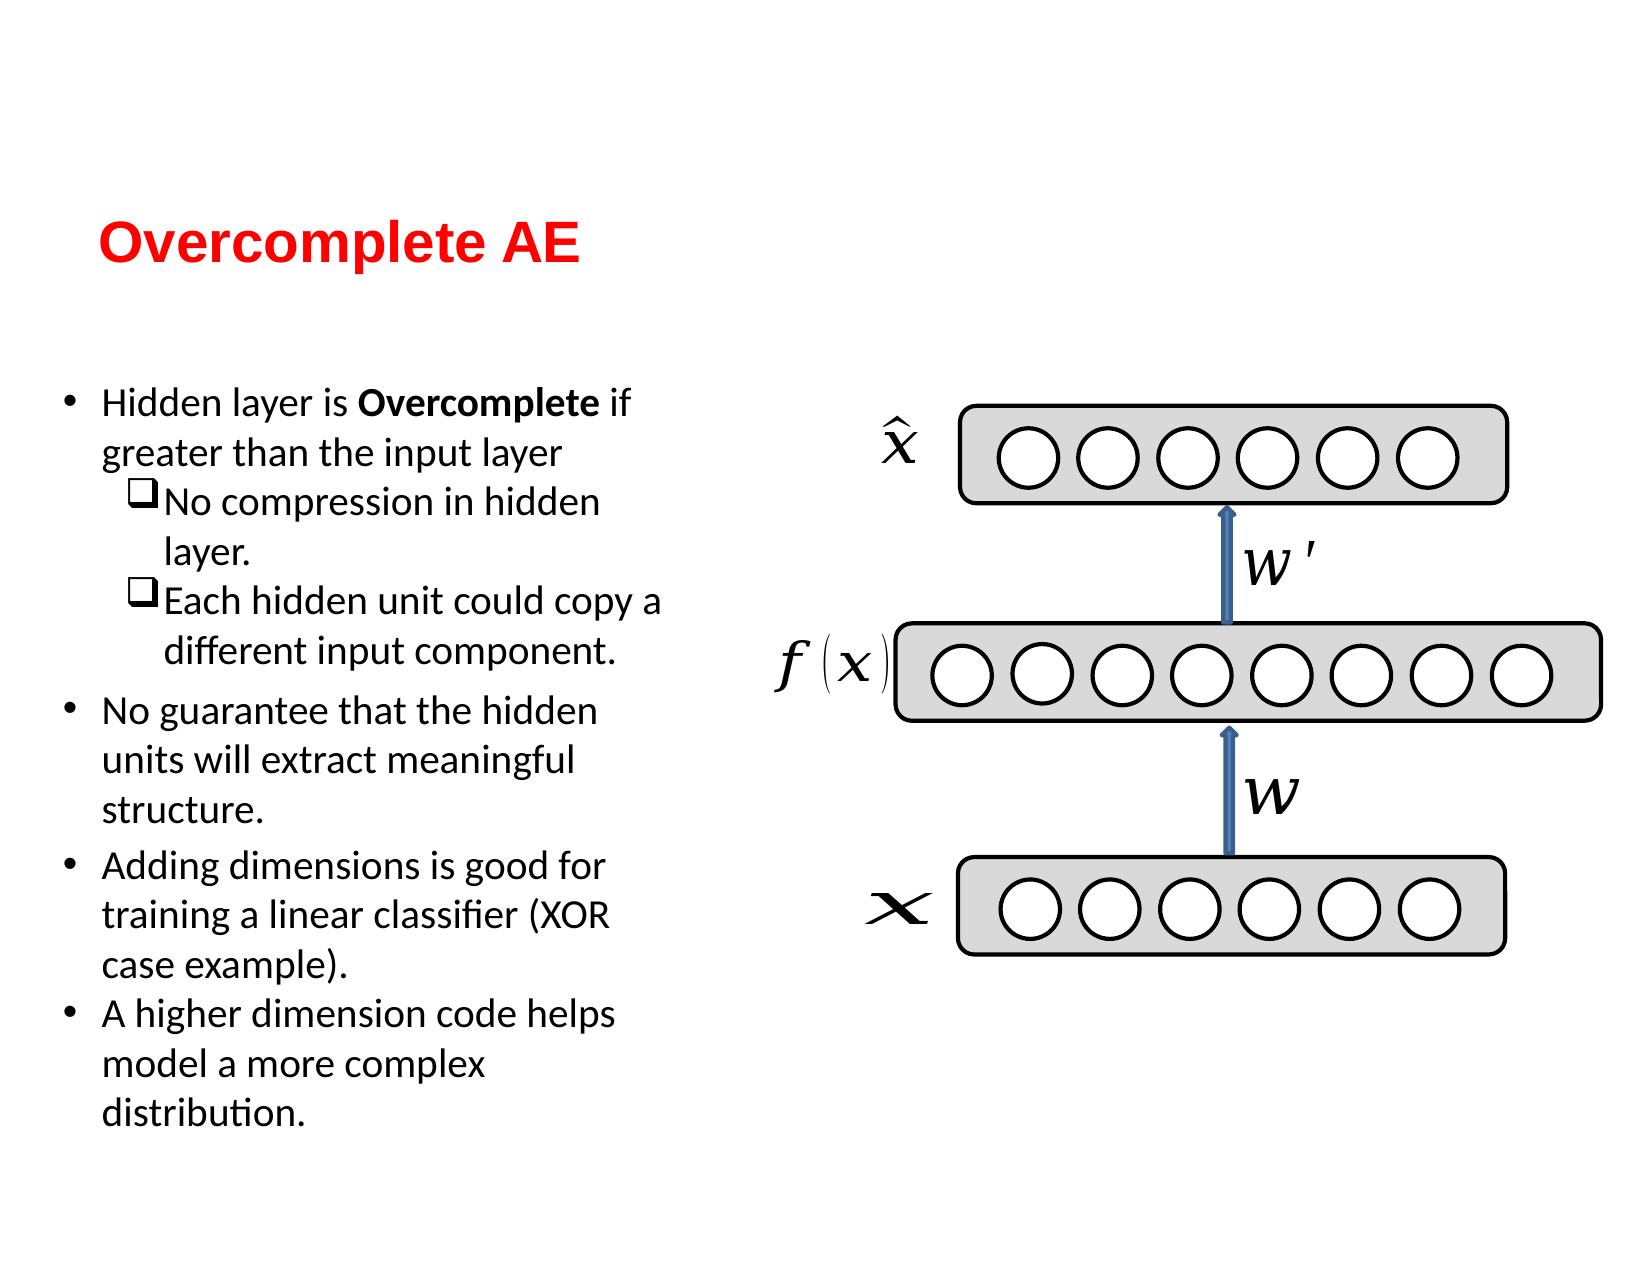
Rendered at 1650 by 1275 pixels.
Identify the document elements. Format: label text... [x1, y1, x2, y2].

text_box No guarantee that the hidden units will extract meaningful structure. [48, 675, 704, 830]
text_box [770, 405, 1602, 955]
text_box Hidden layer is Overcomplete if greater than the input layer No compression in hidden layer. Each hidden unit could copy a different input component. [48, 368, 704, 675]
title Overcomplete AE [98, 203, 1522, 275]
text_box Adding dimensions is good for training a linear classifier (XOR case example). A higher dimension code helps model a more complex distribution. [48, 830, 704, 1143]
